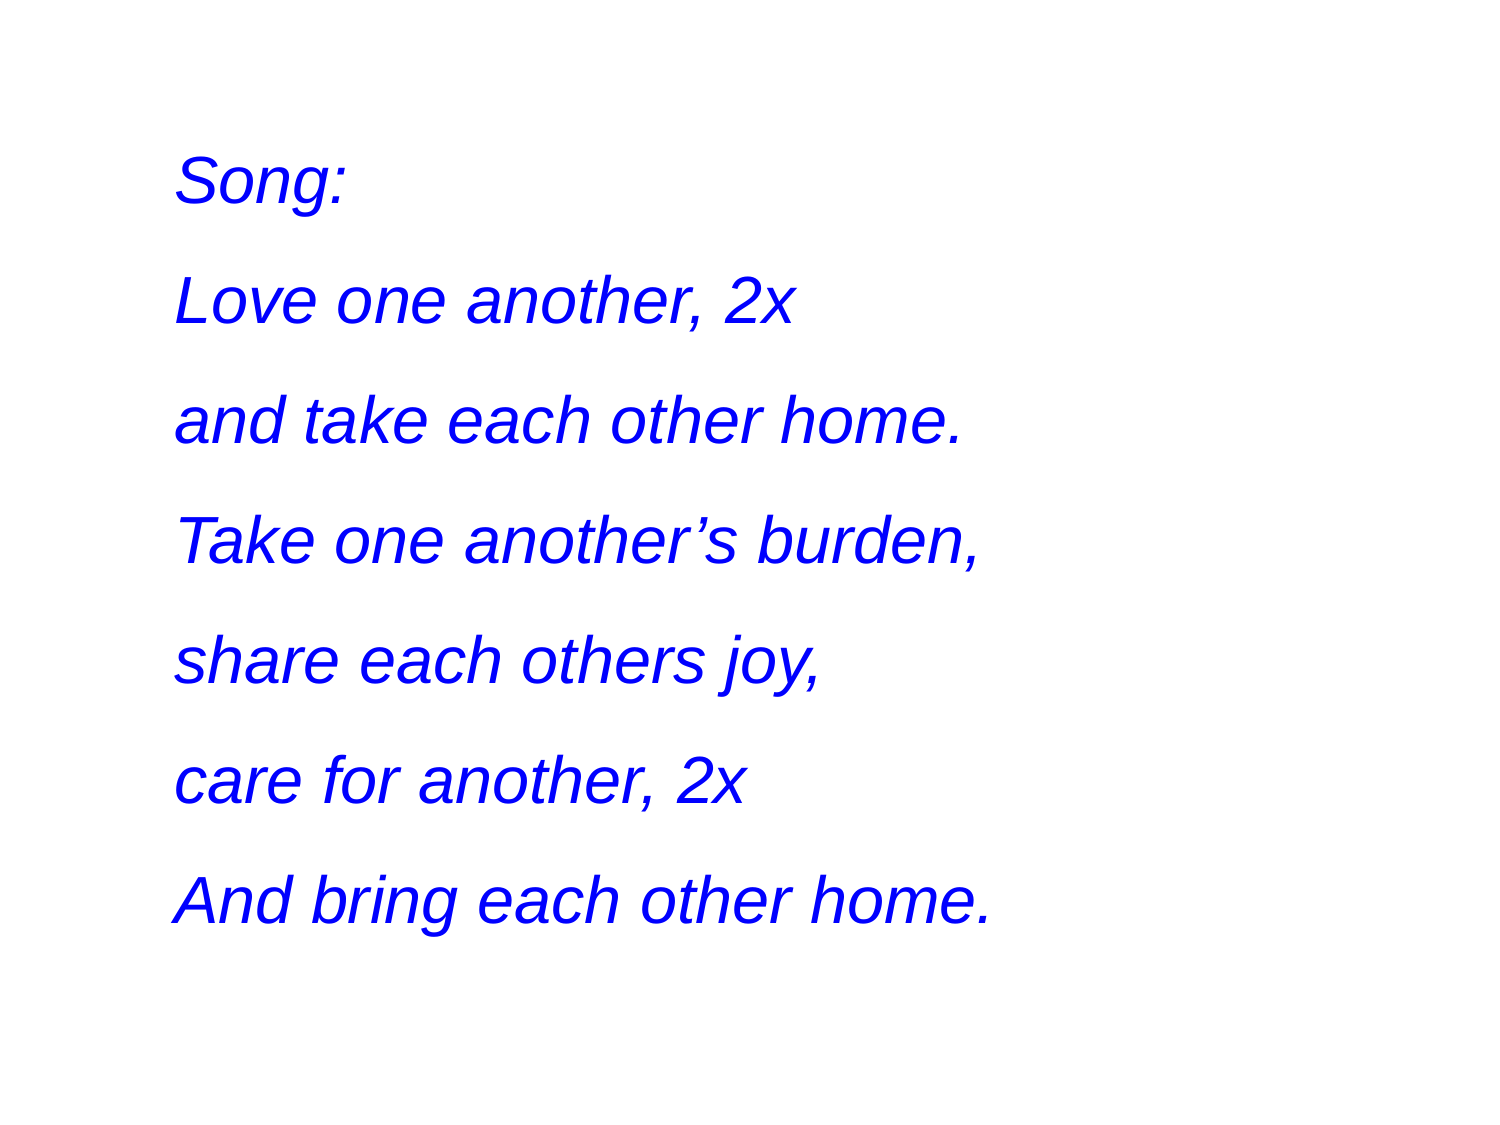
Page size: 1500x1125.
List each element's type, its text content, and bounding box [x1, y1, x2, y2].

text_box Song: Love one another, 2x and take each other home. Take one another’s burden, share each others joy, care for another, 2x And bring each other home. [159, 90, 1306, 945]
